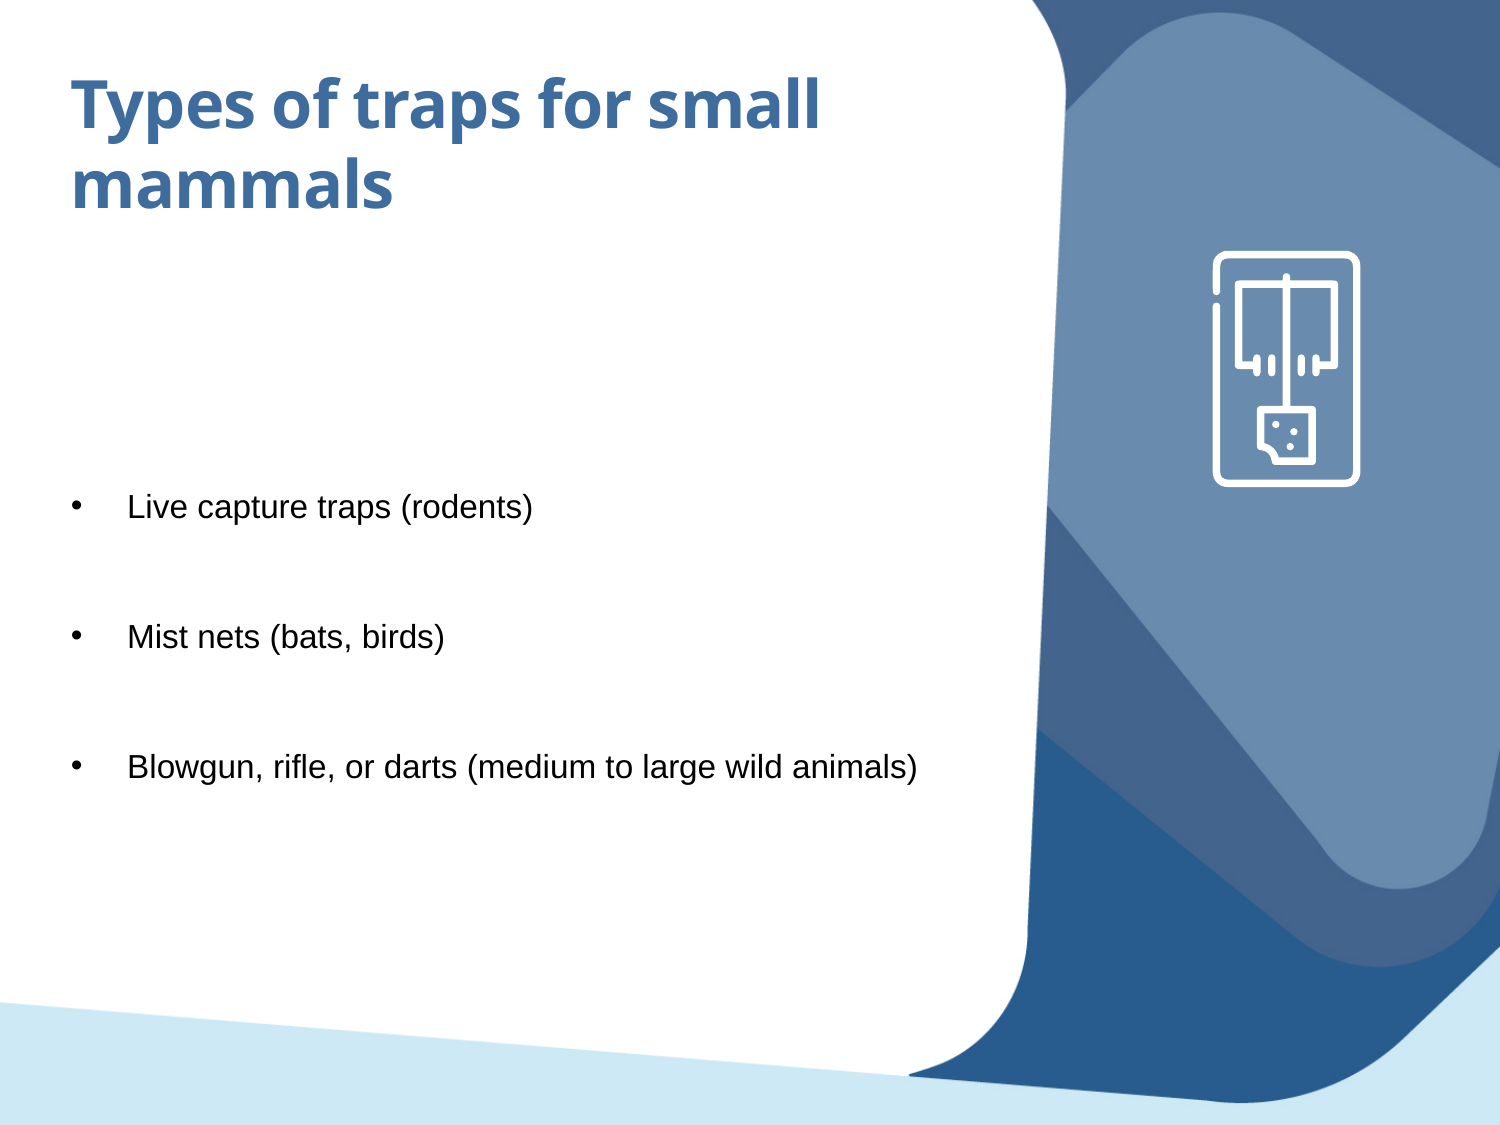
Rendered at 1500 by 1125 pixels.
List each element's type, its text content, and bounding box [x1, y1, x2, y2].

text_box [1212, 250, 1361, 488]
text_box Types of traps for small mammals [70, 62, 1103, 223]
text_box Live capture traps (rodents) Mist nets (bats, birds) Blowgun, rifle, or darts (medium to large wild animals) [70, 223, 953, 1047]
picture [0, 0, 1500, 1125]
